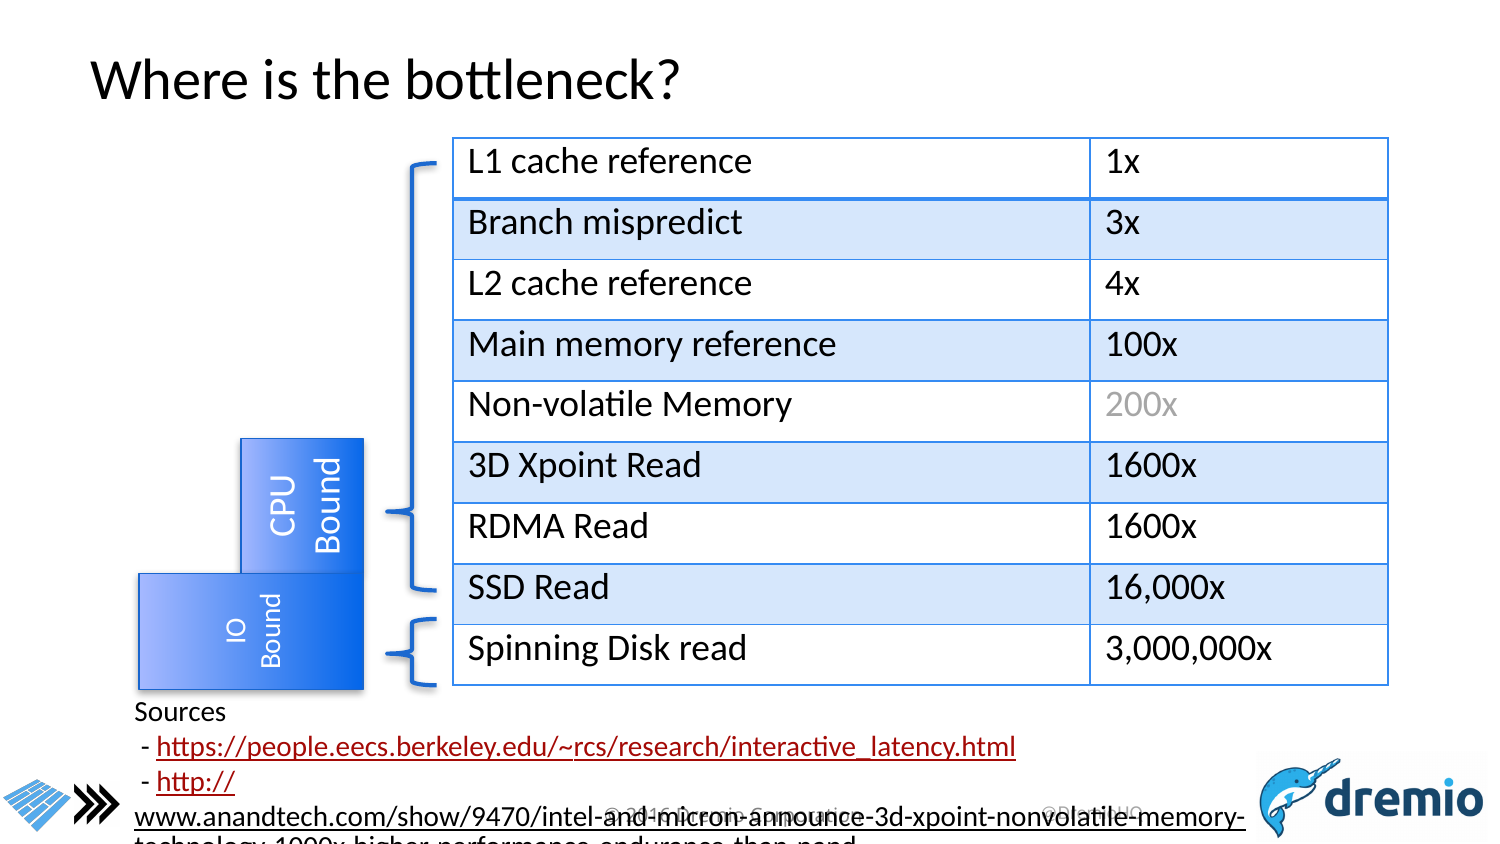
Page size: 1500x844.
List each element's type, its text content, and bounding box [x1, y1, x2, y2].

table_cell Main memory reference [454, 321, 1089, 380]
text_box CPU Bound [240, 438, 364, 572]
table_cell Non-volatile Memory [454, 382, 1089, 441]
table_cell Spinning Disk read [454, 625, 1089, 684]
table_cell SSD Read [454, 565, 1089, 624]
picture [1267, 751, 1488, 842]
table_cell 200x [1091, 382, 1387, 441]
table_header L1 cache reference [454, 139, 1089, 197]
table_cell Branch mispredict [454, 201, 1089, 259]
text_box IO Bound [138, 573, 364, 690]
title Where is the bottleneck? [75, 33, 1425, 118]
picture [74, 781, 119, 827]
table_cell 1600x [1091, 504, 1387, 563]
table_cell 1600x [1091, 443, 1387, 502]
table_cell 4x [1091, 260, 1387, 319]
table_cell 3,000,000x [1091, 625, 1387, 684]
text_box [385, 616, 437, 688]
table_cell RDMA Read [454, 504, 1089, 563]
table_cell L2 cache reference [454, 260, 1089, 319]
table_header 1x [1091, 139, 1387, 197]
text_box [385, 161, 437, 593]
table_cell 16,000x [1091, 565, 1387, 624]
table_cell 3D Xpoint Read [454, 443, 1089, 502]
table_cell 100x [1091, 321, 1387, 380]
table_cell 3x [1091, 201, 1387, 259]
text_box Sources - https://people.eecs.berkeley.edu/~rcs/research/interactive_latency.html - http://www.anandtech.com/show/9470/intel-and-micron-announce-3d-xpoint-nonvolatile-memory-technology-1000x-higher-performance-endurance-than-nand [119, 685, 1267, 844]
